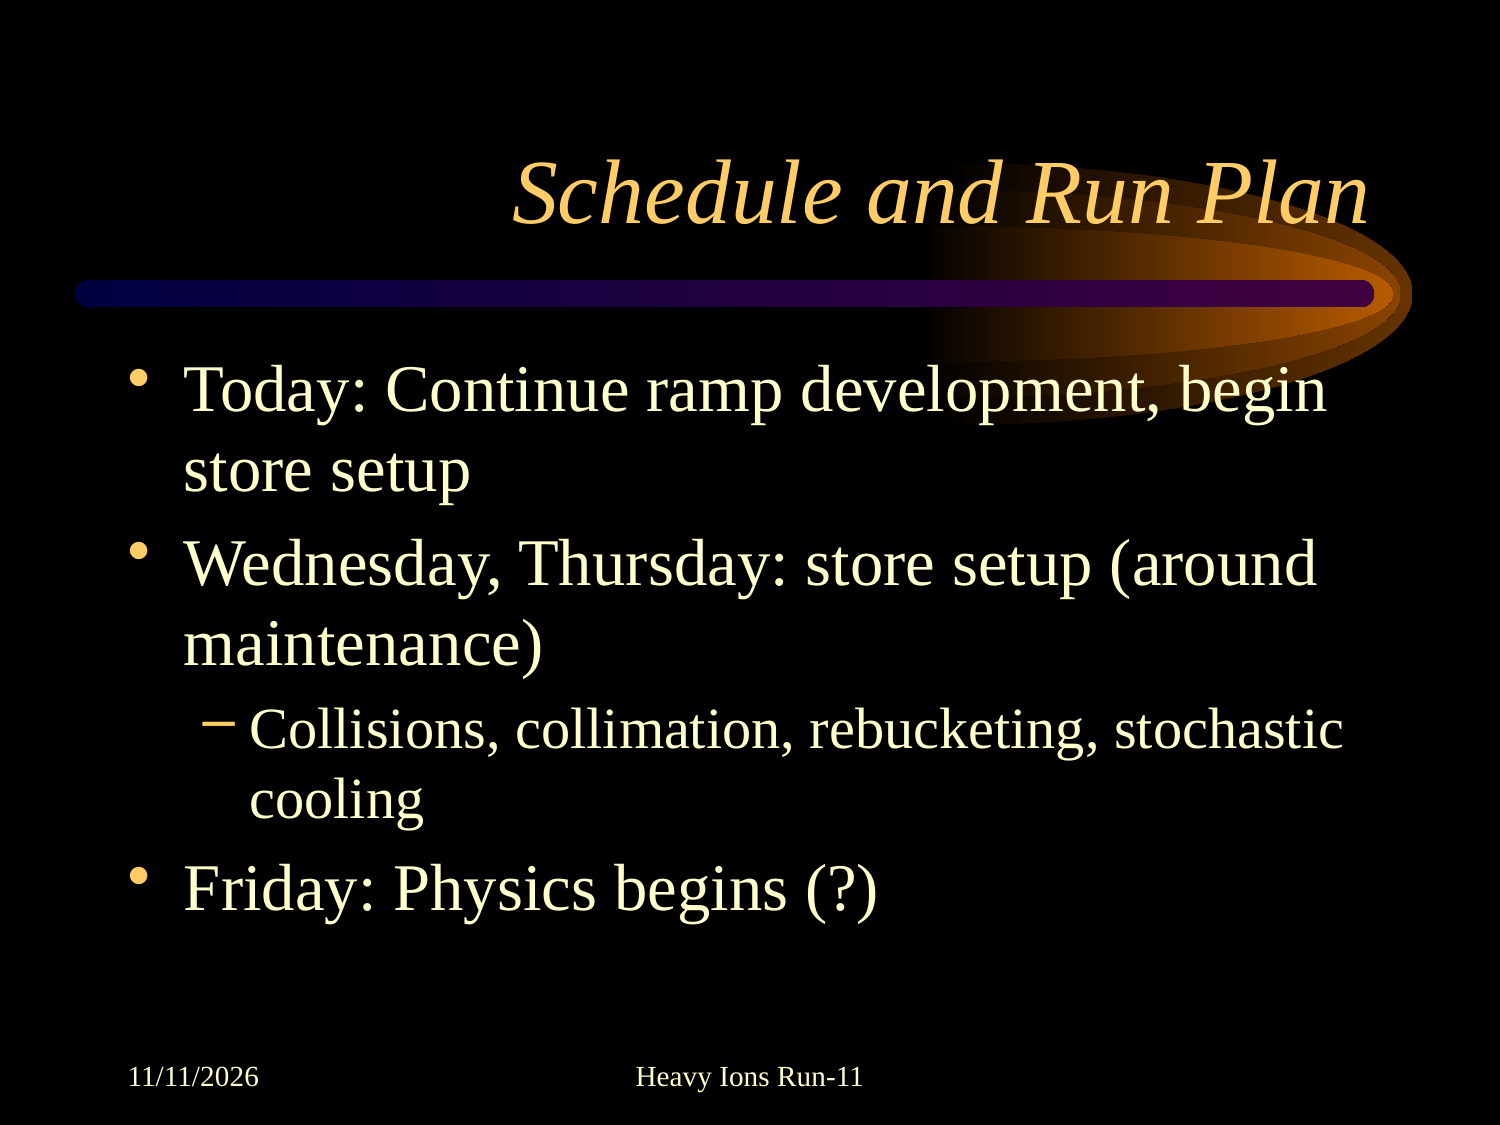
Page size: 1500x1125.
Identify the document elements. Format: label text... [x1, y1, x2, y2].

title Schedule and Run Plan [112, 62, 1388, 251]
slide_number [112, 1037, 426, 1113]
list Today: Continue ramp development, begin store setup Wednesday, Thursday: store setup (around maintenance) Collisions, collimation, rebucketing, stochastic cooling Friday: Physics begins (?) [112, 337, 1388, 1013]
footer Heavy Ions Run-11 [512, 1037, 988, 1113]
